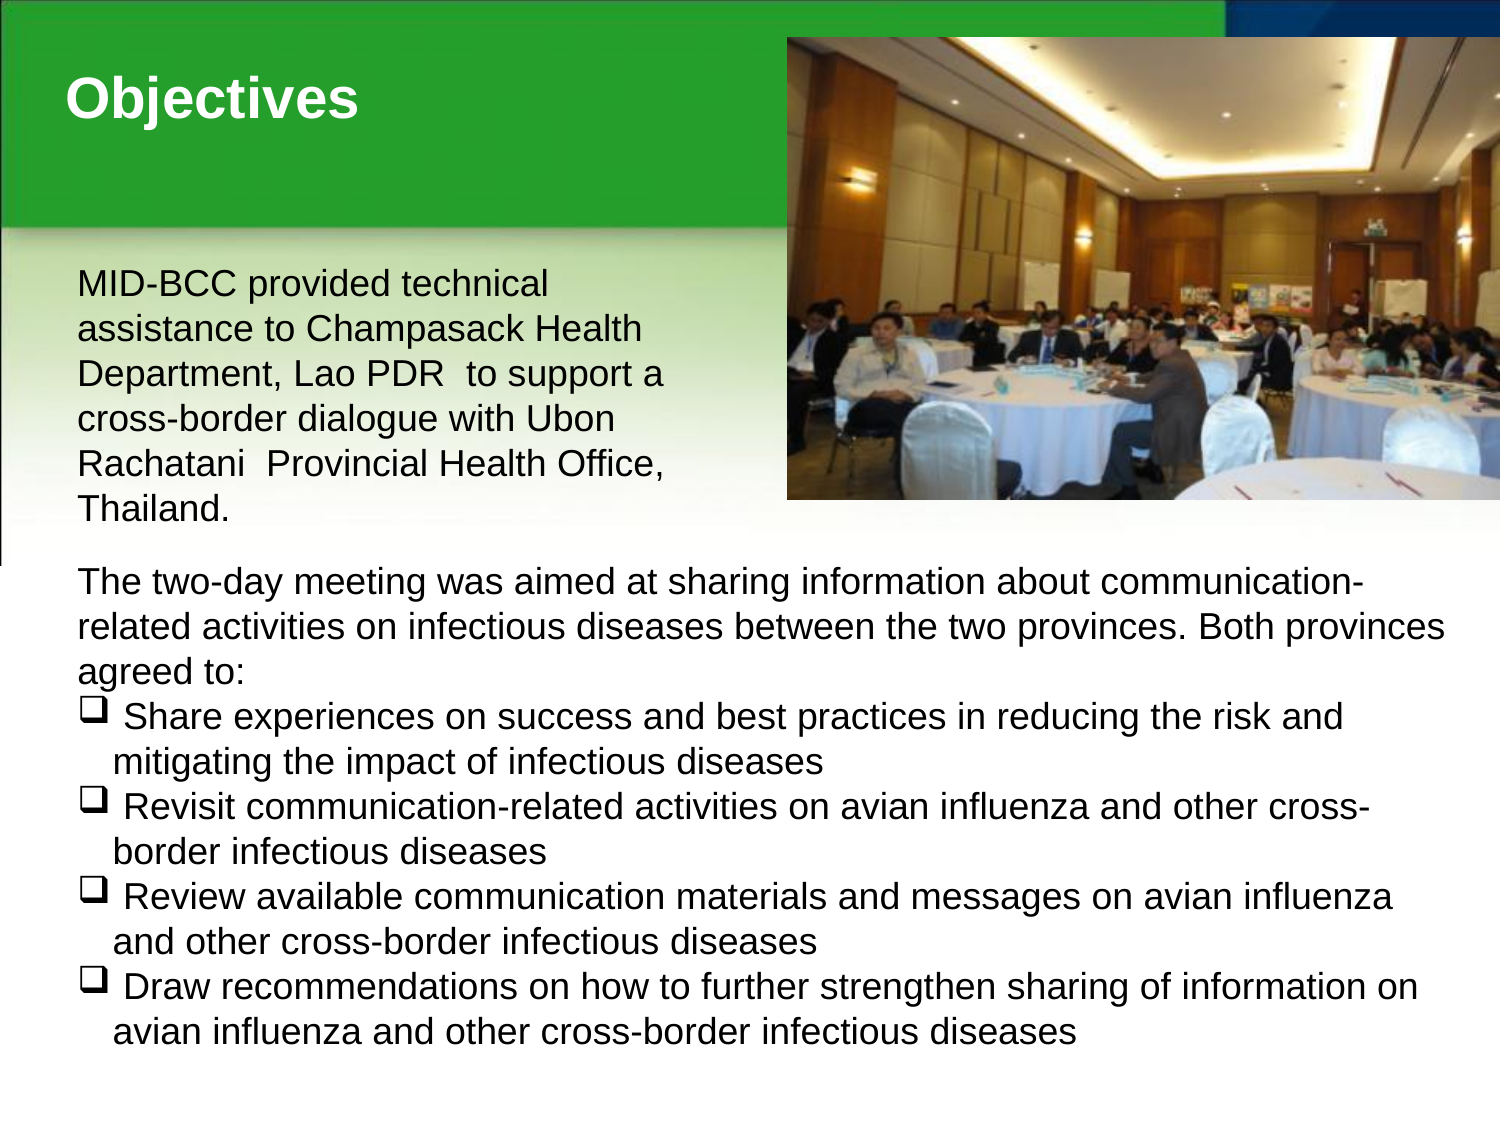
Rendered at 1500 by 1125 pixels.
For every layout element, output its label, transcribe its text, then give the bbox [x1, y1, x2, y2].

title Objectives [49, 37, 763, 138]
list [787, 37, 1500, 501]
picture [0, 0, 1500, 566]
text_box MID-BCC provided technical assistance to Champasack Health Department, Lao PDR to support a cross-border dialogue with Ubon Rachatani Provincial Health Office, Thailand. [62, 251, 738, 549]
text_box The two-day meeting was aimed at sharing information about communication-related activities on infectious diseases between the two provinces. Both provinces agreed to: Share experiences on success and best practices in reducing the risk and mitigating the impact of infectious diseases Revisit communication-related activities on avian influenza and other cross-border infectious diseases Review available communication materials and messages on avian influenza and other cross-border infectious diseases Draw recommendations on how to further strengthen sharing of information on avian influenza and other cross-border infectious diseases [62, 549, 1463, 1060]
